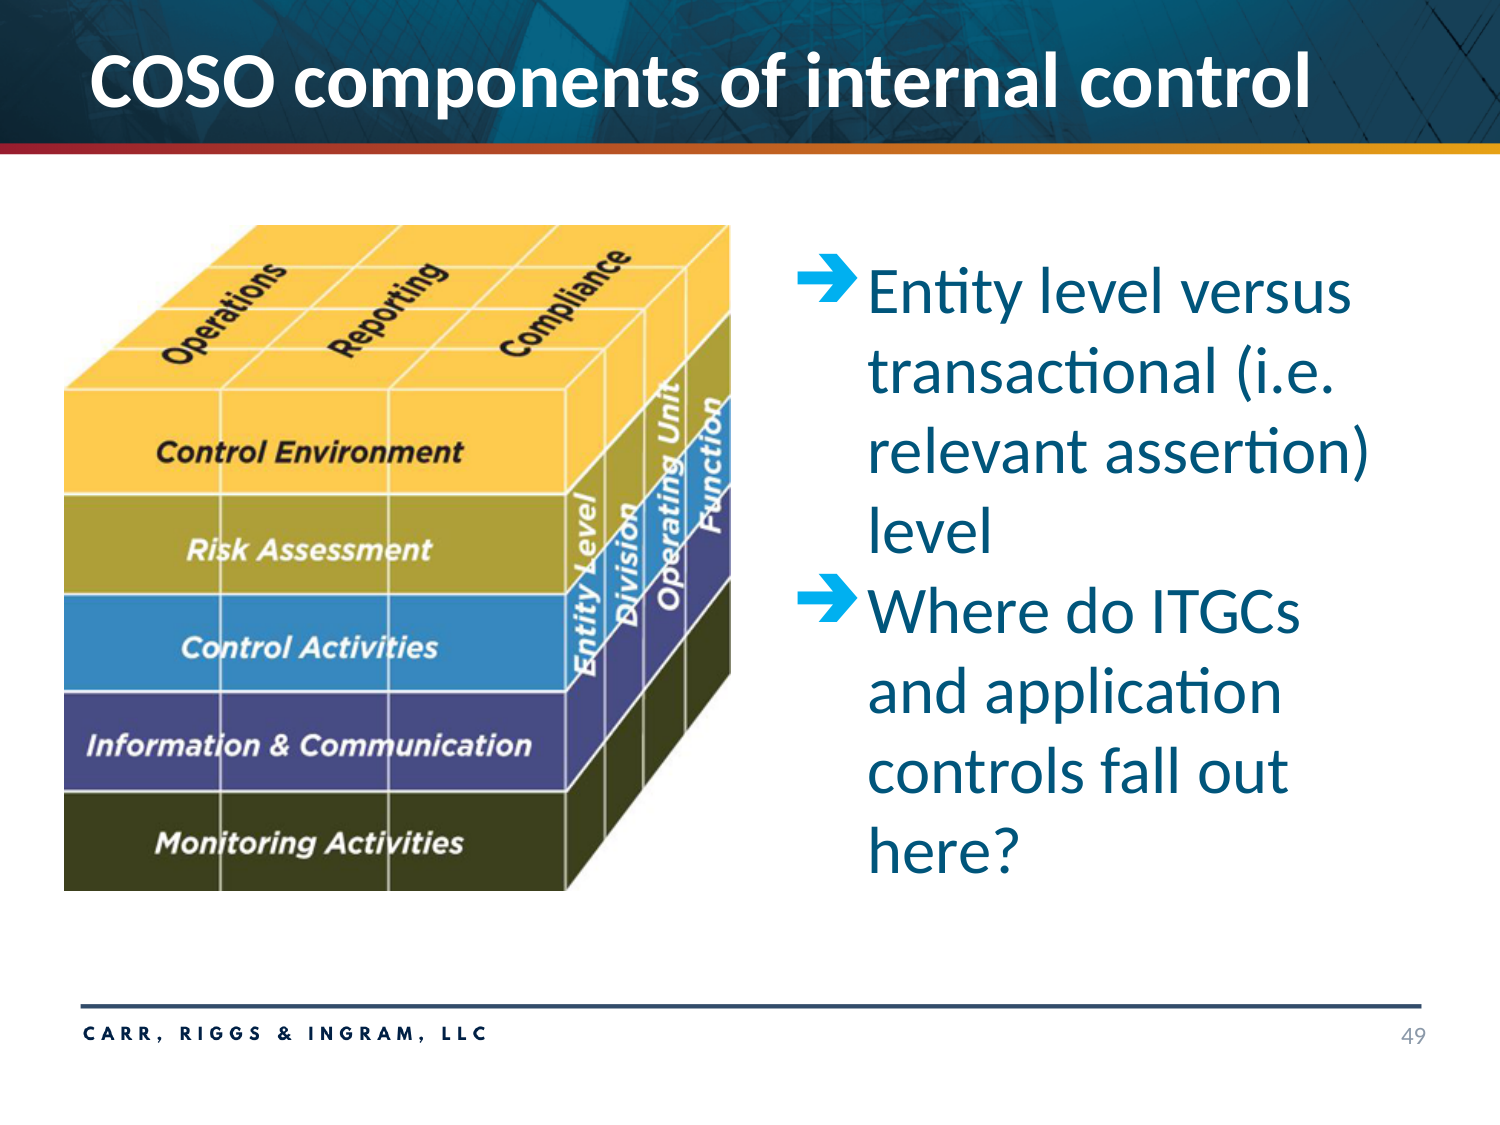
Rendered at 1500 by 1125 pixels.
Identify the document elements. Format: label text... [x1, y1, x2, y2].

title COSO components of internal control [75, 0, 1425, 153]
text_box Entity level versus transactional (i.e. relevant assertion) level Where do ITGCs and application controls fall out here? [777, 239, 1425, 894]
picture [0, 0, 1500, 1125]
